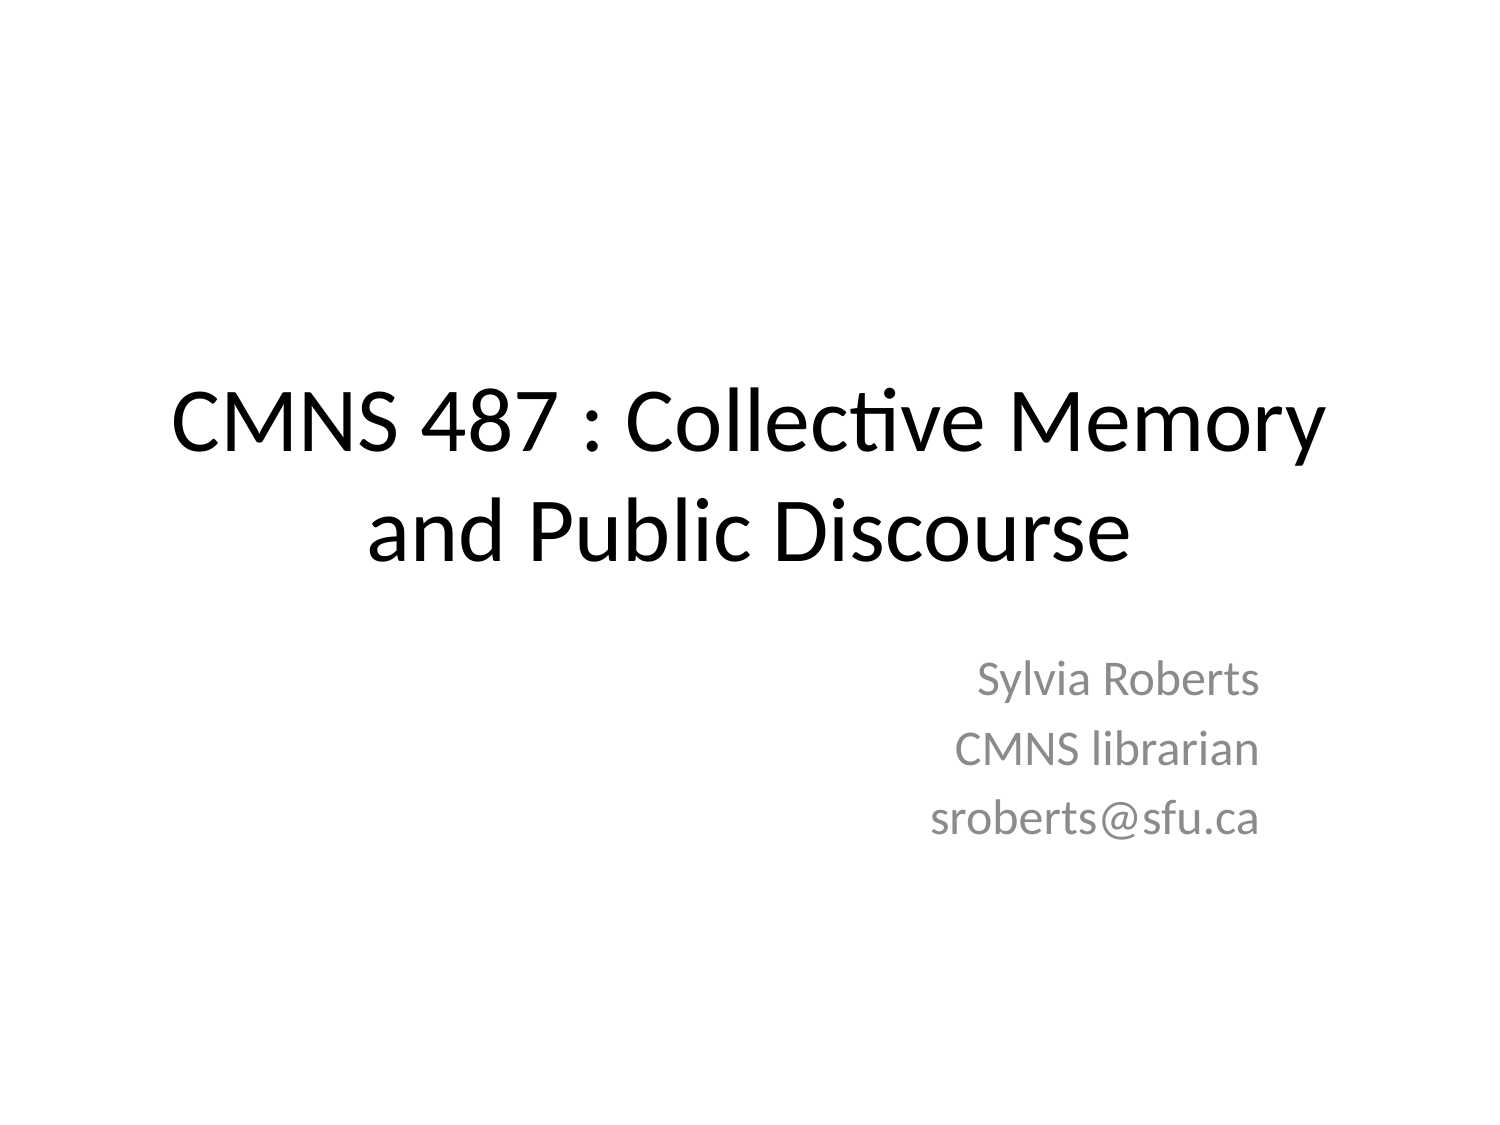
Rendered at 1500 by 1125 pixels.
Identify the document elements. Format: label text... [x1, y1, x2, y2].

title CMNS 487 : Collective Memory and Public Discourse [112, 349, 1388, 591]
subtitle Sylvia Roberts CMNS librarian sroberts@sfu.ca [225, 637, 1275, 925]
